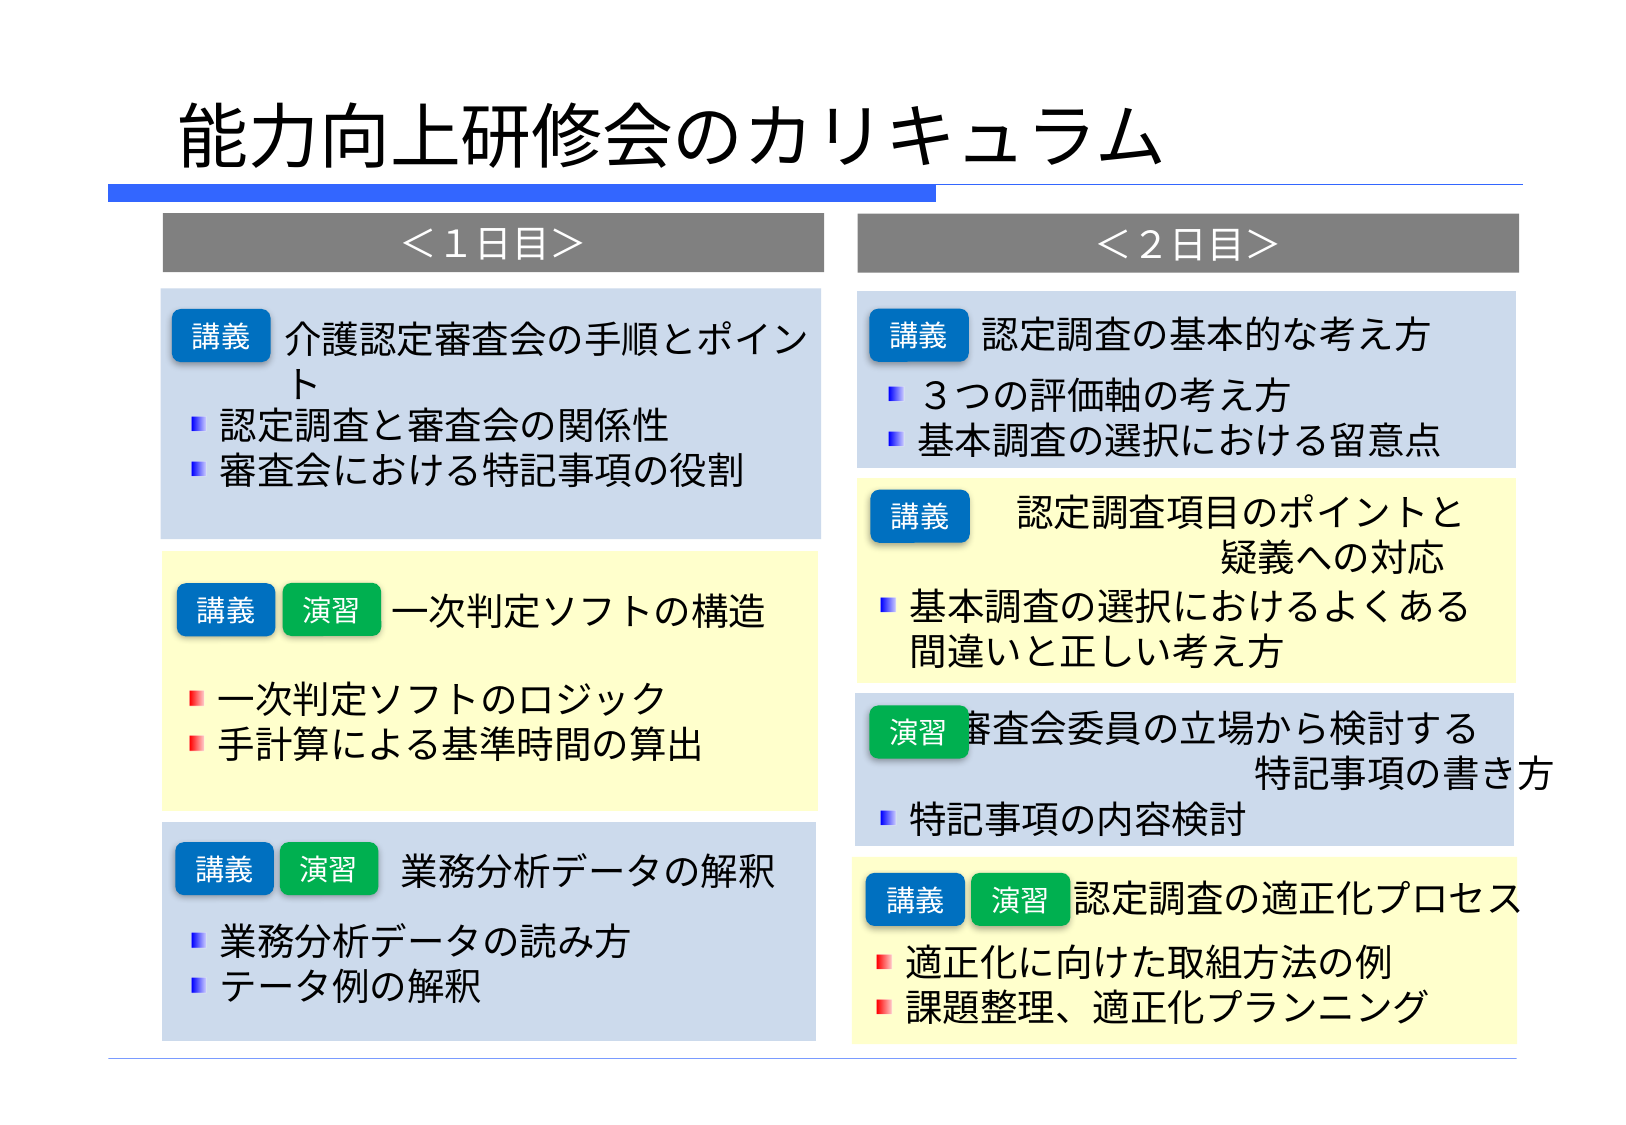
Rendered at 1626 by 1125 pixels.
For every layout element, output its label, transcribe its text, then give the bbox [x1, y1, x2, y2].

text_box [158, 818, 820, 1045]
text_box ＜２日目＞ [857, 213, 1520, 273]
text_box ＜１日目＞ [162, 213, 825, 273]
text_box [851, 856, 1533, 1045]
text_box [853, 287, 1520, 472]
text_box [158, 547, 822, 814]
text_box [853, 474, 1520, 687]
title 能力向上研修会のカリキュラム [162, 73, 1586, 185]
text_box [851, 689, 1539, 849]
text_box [160, 288, 852, 540]
